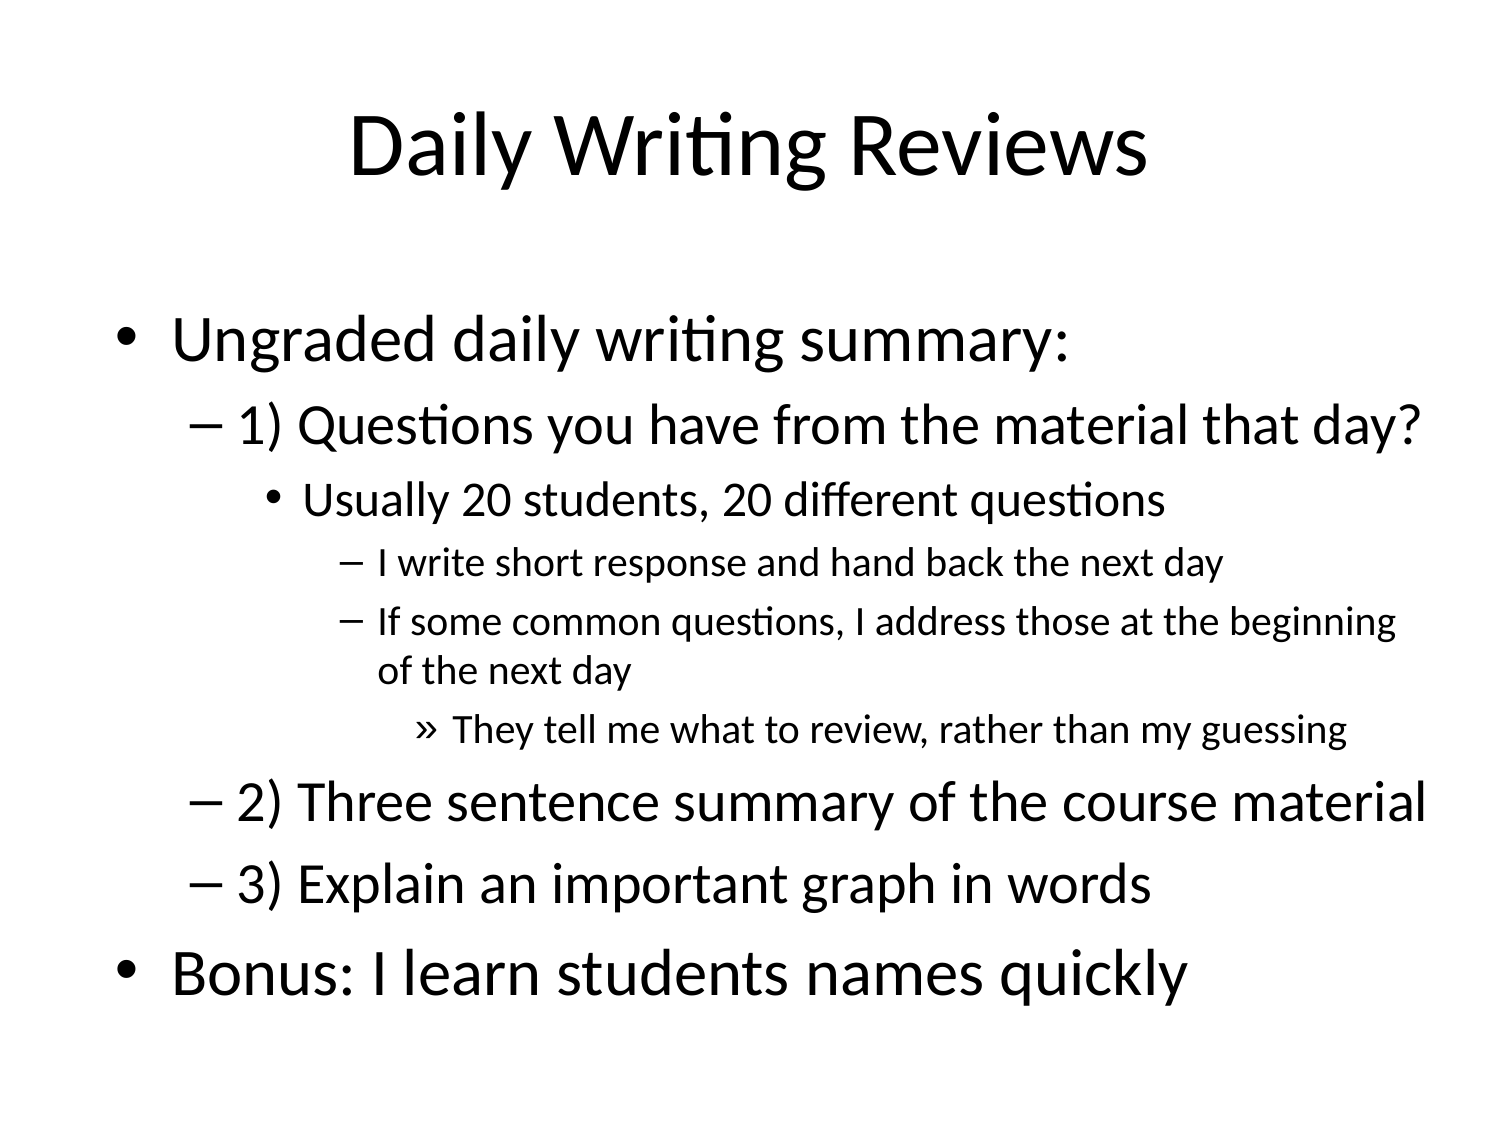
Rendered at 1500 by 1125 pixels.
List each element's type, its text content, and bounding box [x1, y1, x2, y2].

text_box Ungraded daily writing summary: 1) Questions you have from the material that day? Usually 20 students, 20 different questions I write short response and hand back the next day If some common questions, I address those at the beginning of the next day They tell me what to review, rather than my guessing 2) Three sentence summary of the course material 3) Explain an important graph in words Bonus: I learn students names quickly [99, 287, 1450, 1030]
title Daily Writing Reviews [75, 45, 1425, 233]
list [75, 262, 1425, 1005]
